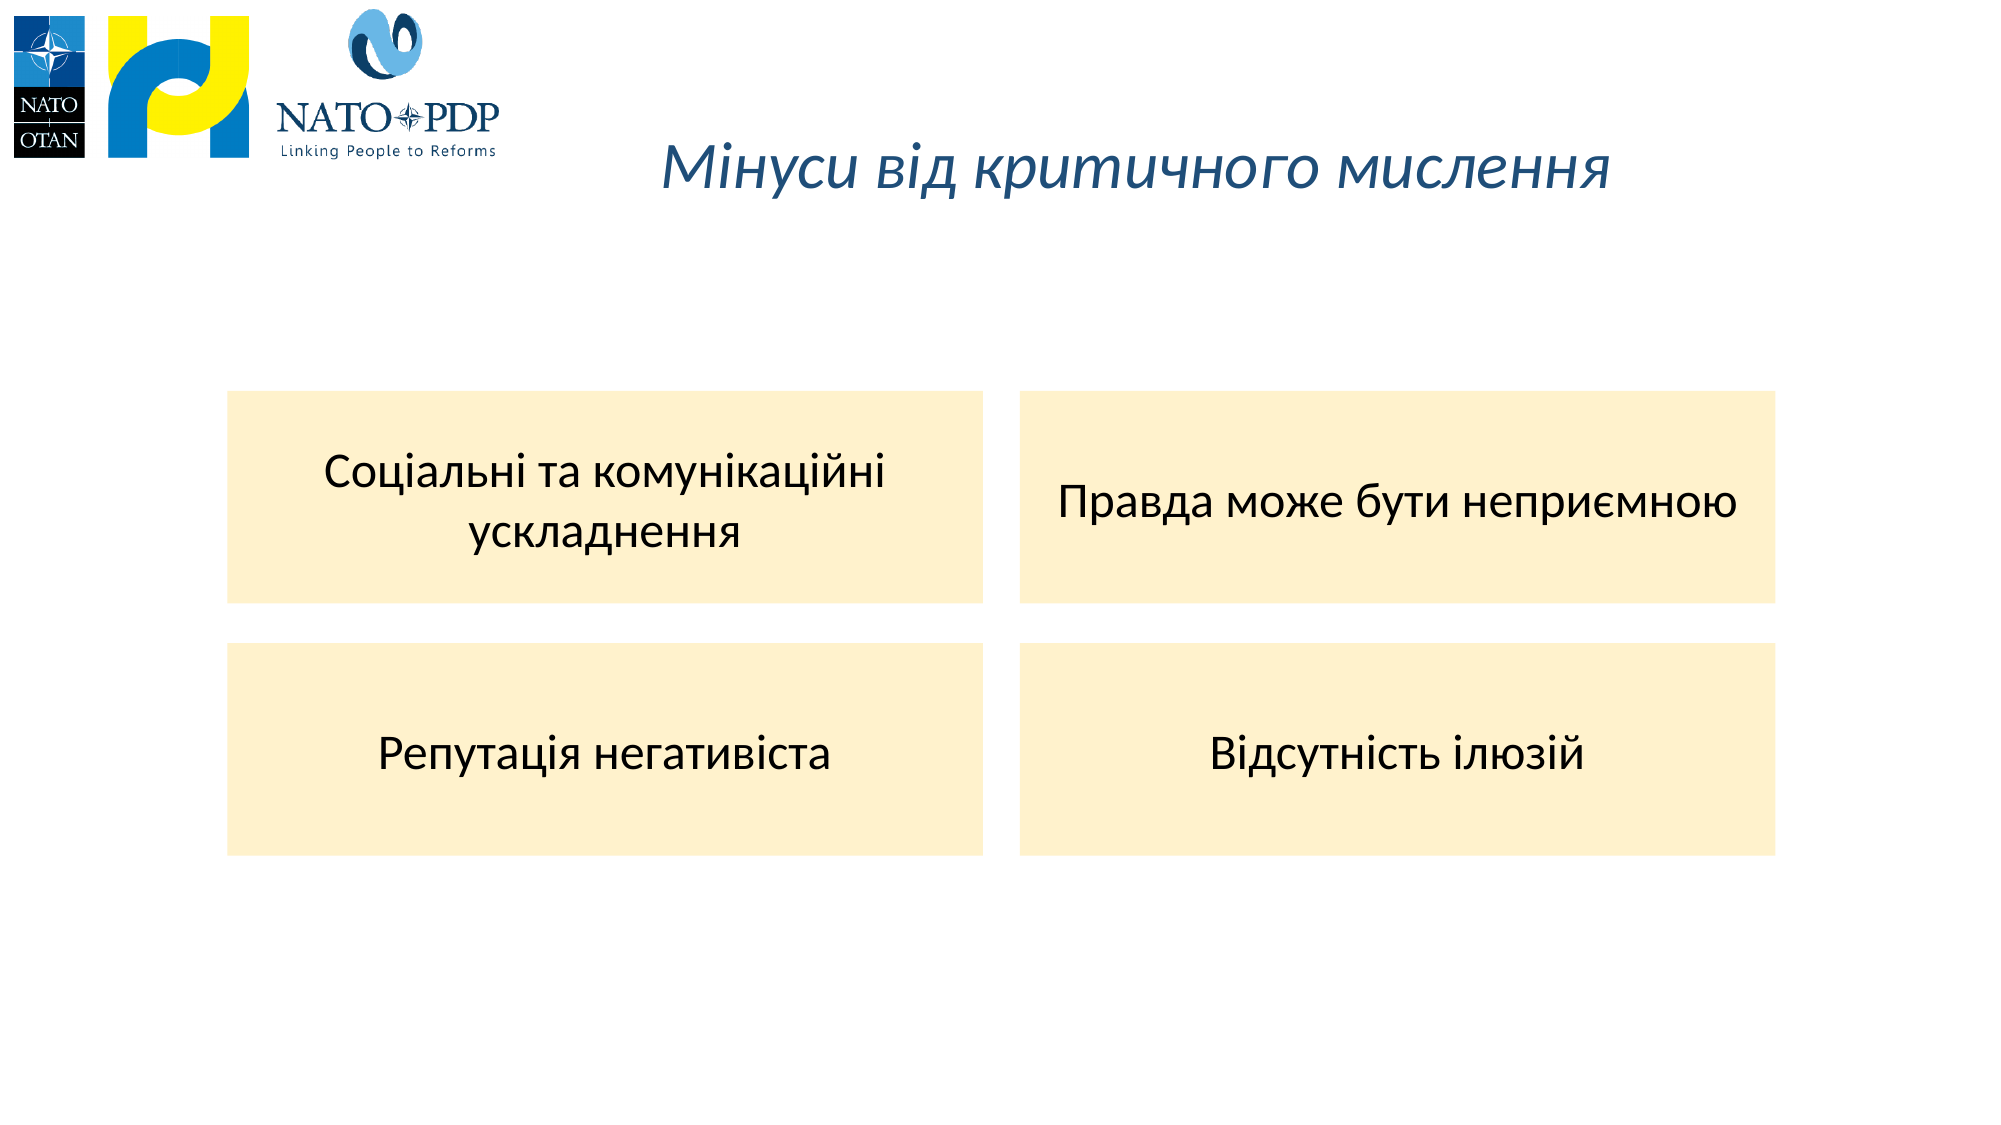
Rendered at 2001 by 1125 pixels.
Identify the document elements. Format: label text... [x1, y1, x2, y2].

picture [276, 7, 499, 161]
title Мінуси від критичного мислення [645, 130, 1870, 204]
text_box Соціальні та комунікаційні ускладнення [226, 390, 984, 604]
text_box Відсутність ілюзій [1019, 642, 1776, 857]
text_box Репутація негативіста [226, 642, 984, 857]
text_box Правда може бути неприємною [1019, 390, 1776, 604]
picture [14, 16, 250, 158]
